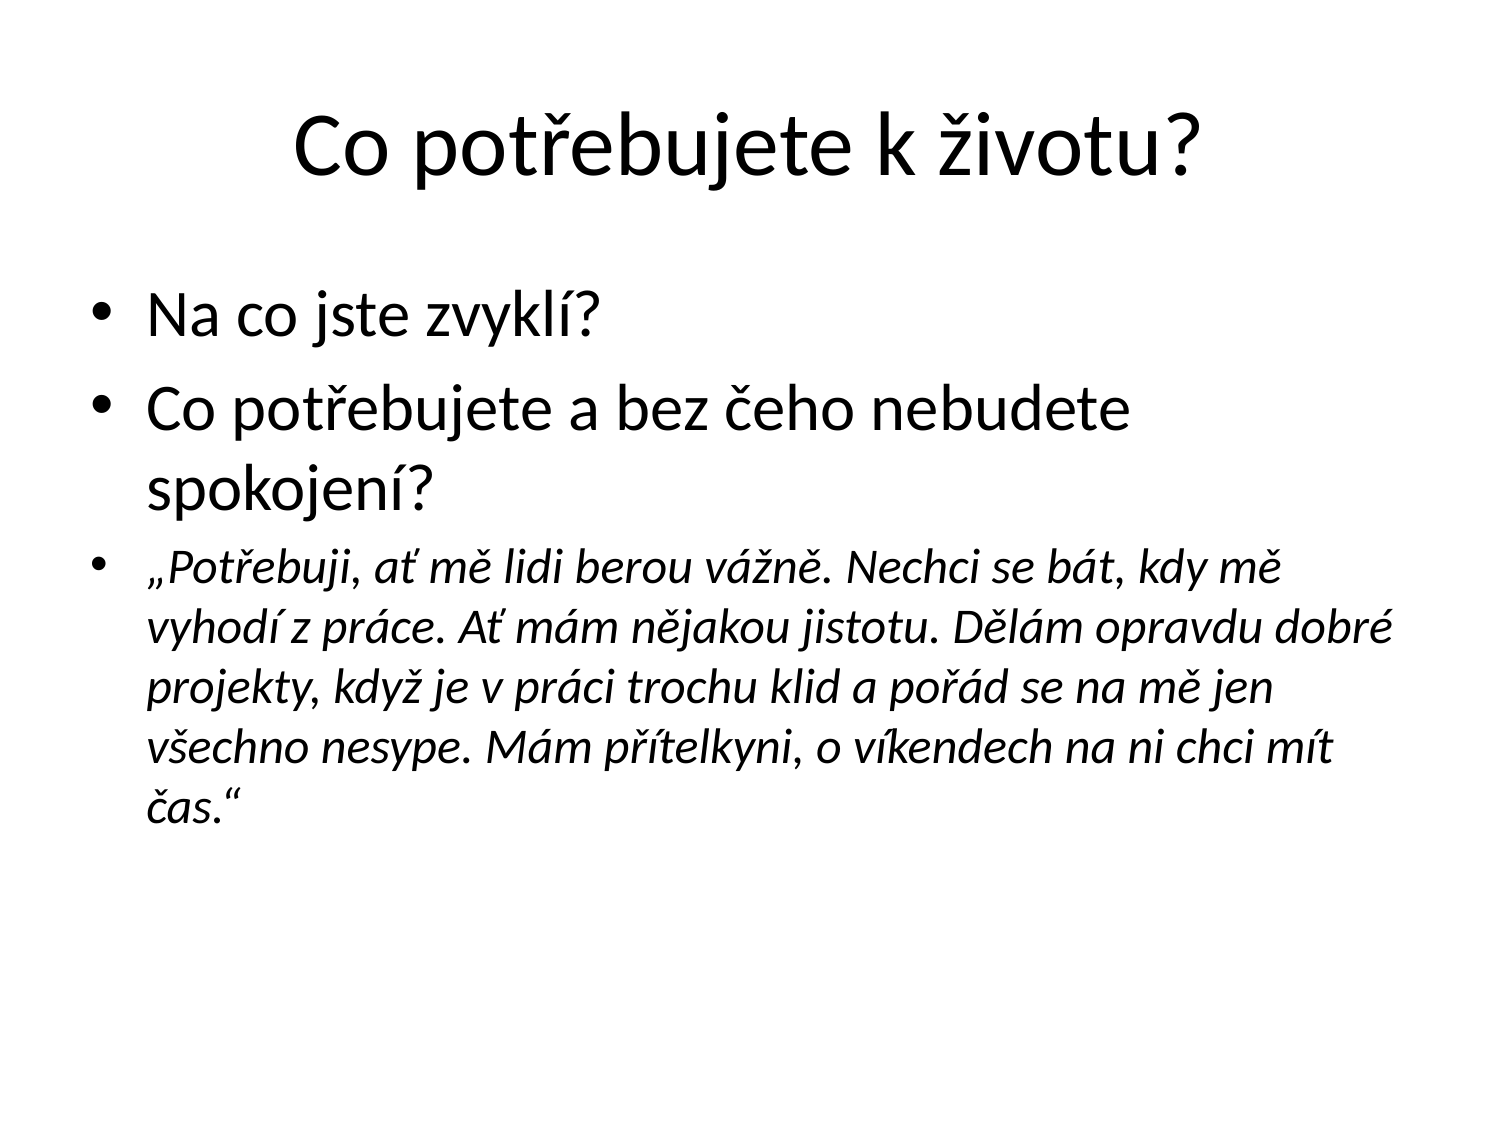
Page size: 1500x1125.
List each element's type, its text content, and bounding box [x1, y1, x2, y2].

title Co potřebujete k životu? [75, 45, 1425, 233]
list Na co jste zvyklí? Co potřebujete a bez čeho nebudete spokojení? „Potřebuji, ať mě lidi berou vážně. Nechci se bát, kdy mě vyhodí z práce. Ať mám nějakou jistotu. Dělám opravdu dobré projekty, když je v práci trochu klid a pořád se na mě jen všechno nesype. Mám přítelkyni, o víkendech na ni chci mít čas.“ [75, 262, 1425, 1005]
